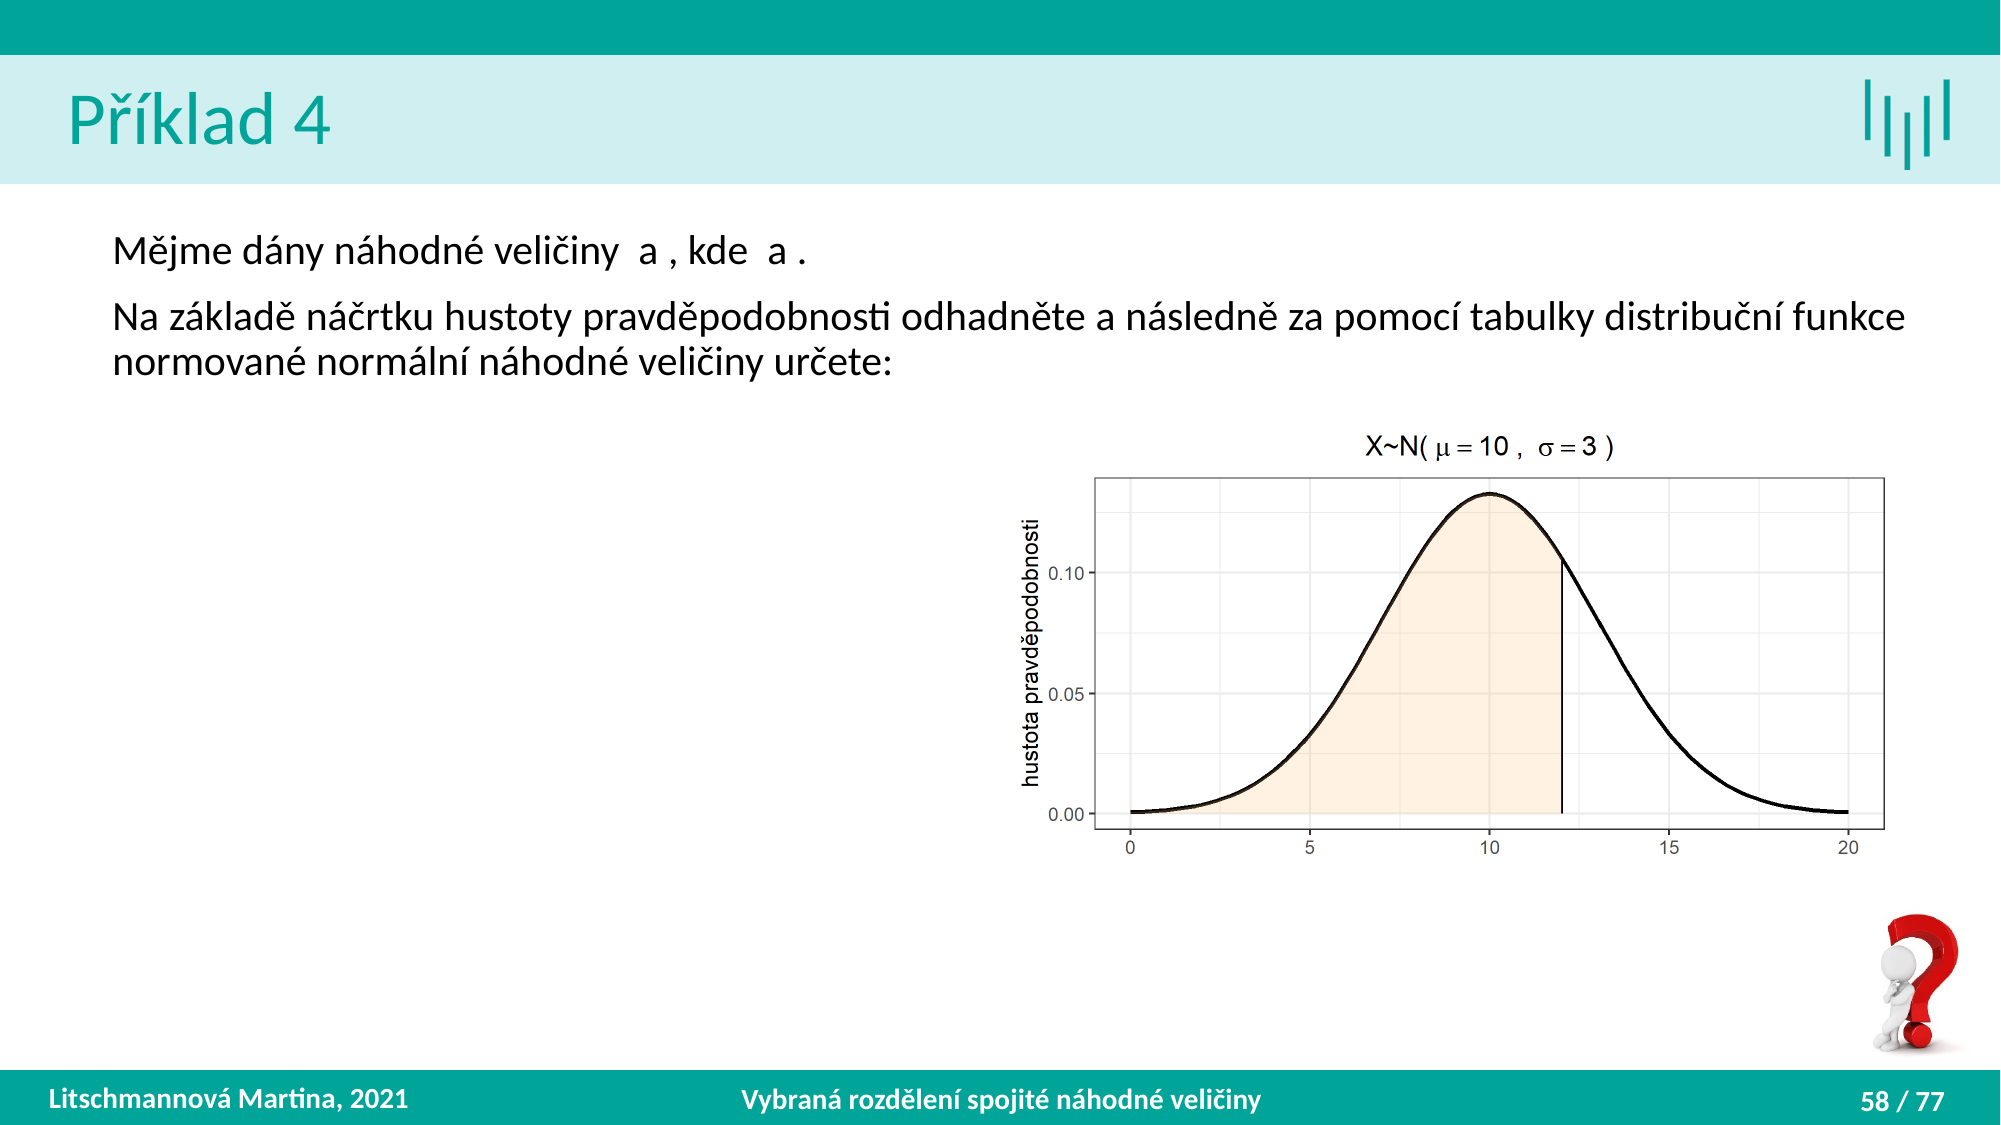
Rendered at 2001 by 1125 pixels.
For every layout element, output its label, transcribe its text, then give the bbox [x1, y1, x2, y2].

slide_number Litschmannová Martina, 2021 [33, 1070, 484, 1124]
picture [1852, 69, 1960, 178]
slide_number 58 / 77 [1509, 1072, 1960, 1125]
footer Vybraná rozdělení spojité náhodné veličiny [664, 1070, 1340, 1125]
picture [1009, 423, 1896, 896]
picture [1850, 904, 1977, 1064]
list Příklad 4 [52, 59, 1835, 181]
